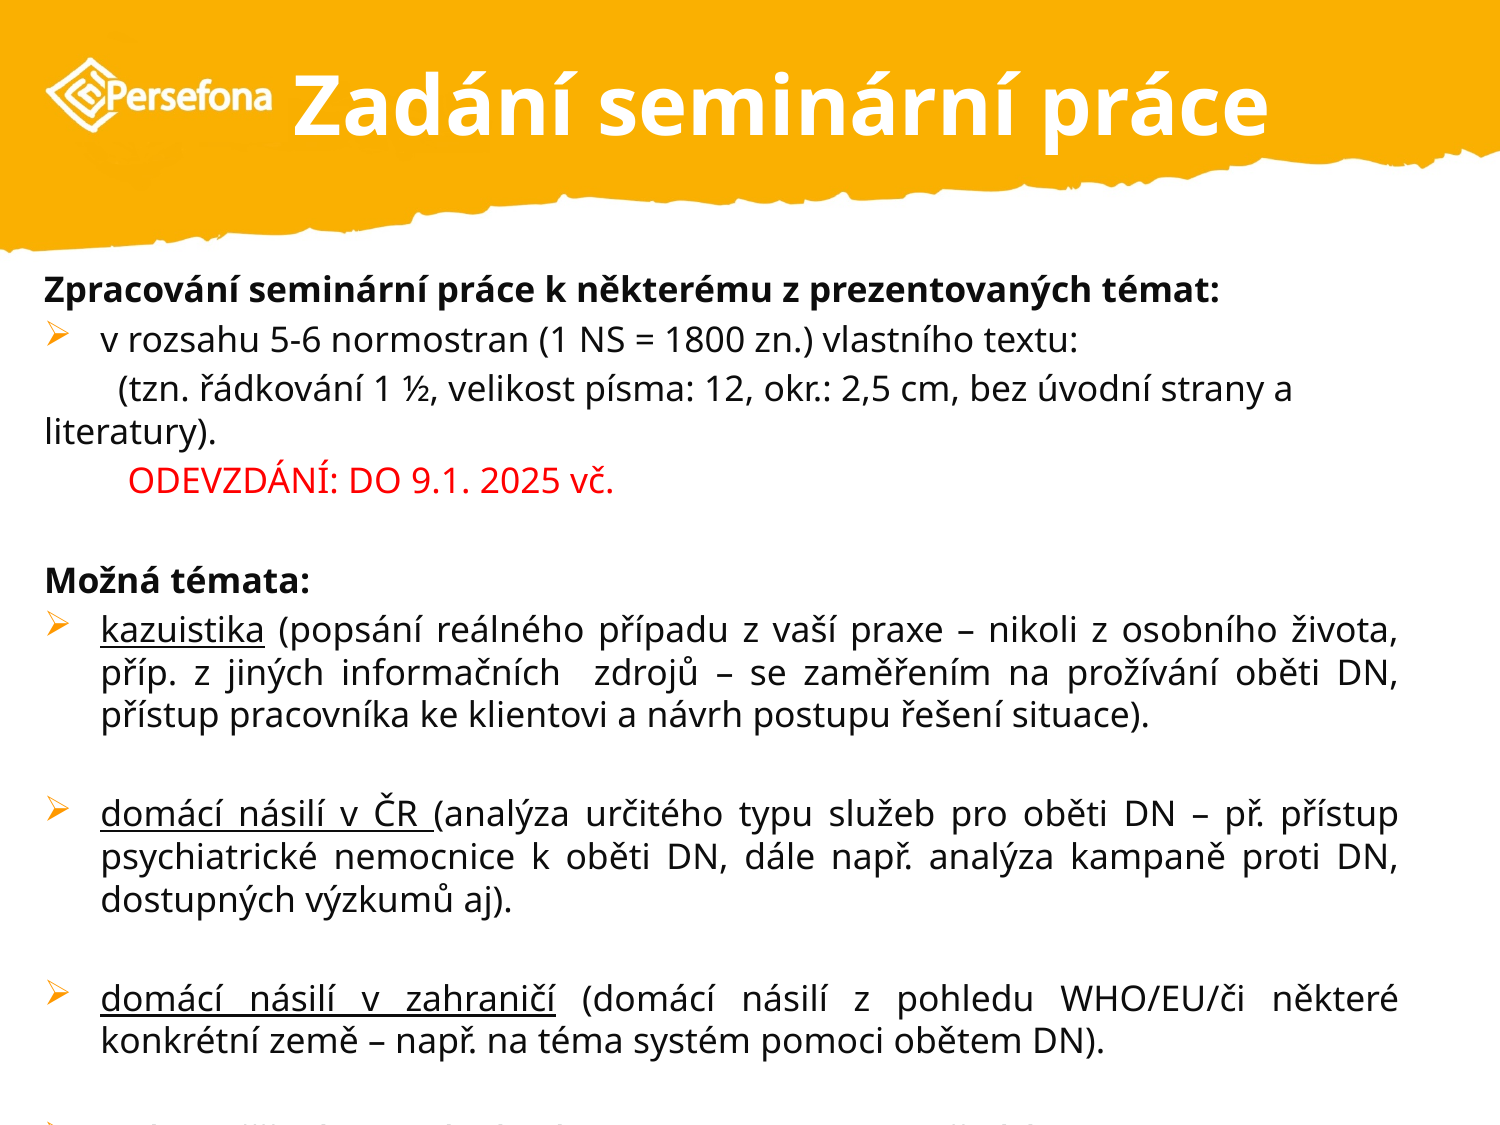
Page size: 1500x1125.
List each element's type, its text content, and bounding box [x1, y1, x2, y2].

title Zadání seminární práce [75, 45, 1425, 233]
list Zpracování seminární práce k některému z prezentovaných témat: v rozsahu 5-6 normostran (1 NS = 1800 zn.) vlastního textu: (tzn. řádkování 1 ½, velikost písma: 12, okr.: 2,5 cm, bez úvodní strany a literatury). ODEVZDÁNÍ: DO 9.1. 2025 vč. Možná témata: kazuistika (popsání reálného případu z vaší praxe – nikoli z osobního života, příp. z jiných informačních zdrojů – se zaměřením na prožívání oběti DN, přístup pracovníka ke klientovi a návrh postupu řešení situace). domácí násilí v ČR (analýza určitého typu služeb pro oběti DN – př. přístup psychiatrické nemocnice k oběti DN, dále např. analýza kampaně proti DN, dostupných výzkumů aj). domácí násilí v zahraničí (domácí násilí z pohledu WHO/EU/či některé konkrétní země – např. na téma systém pomoci obětem DN). jiné zaměření seminární práce (po konzultaci s vyučujícími) [29, 172, 1415, 1094]
picture [0, 0, 1500, 271]
